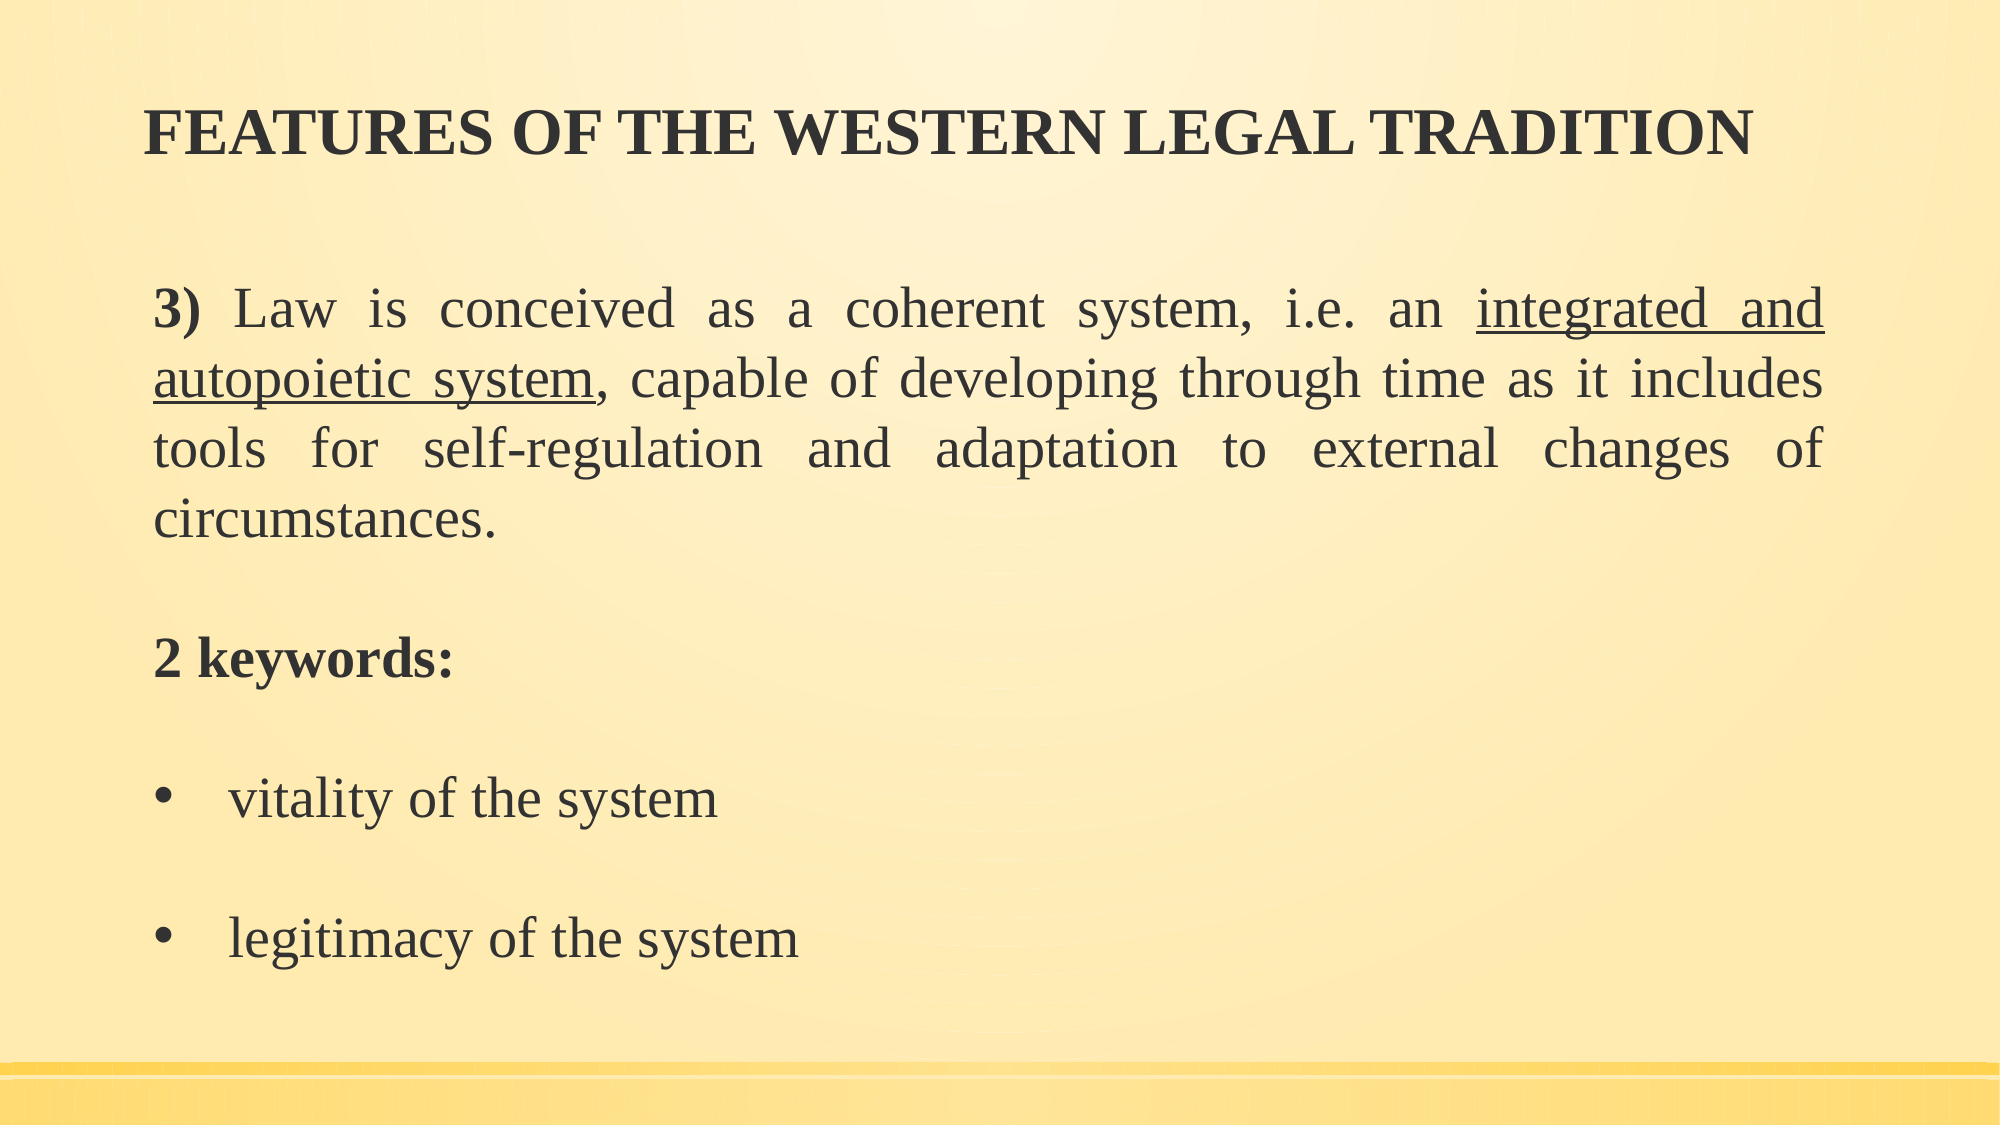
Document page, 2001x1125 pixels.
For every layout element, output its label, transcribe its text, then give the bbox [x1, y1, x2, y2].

title FEATURES OF THE WESTERN LEGAL TRADITION [119, 76, 1780, 177]
text_box 3) Law is conceived as a coherent system, i.e. an integrated and autopoietic system, capable of developing through time as it includes tools for self-regulation and adaptation to external changes of circumstances. 2 keywords: vitality of the system legitimacy of the system [138, 261, 1840, 977]
